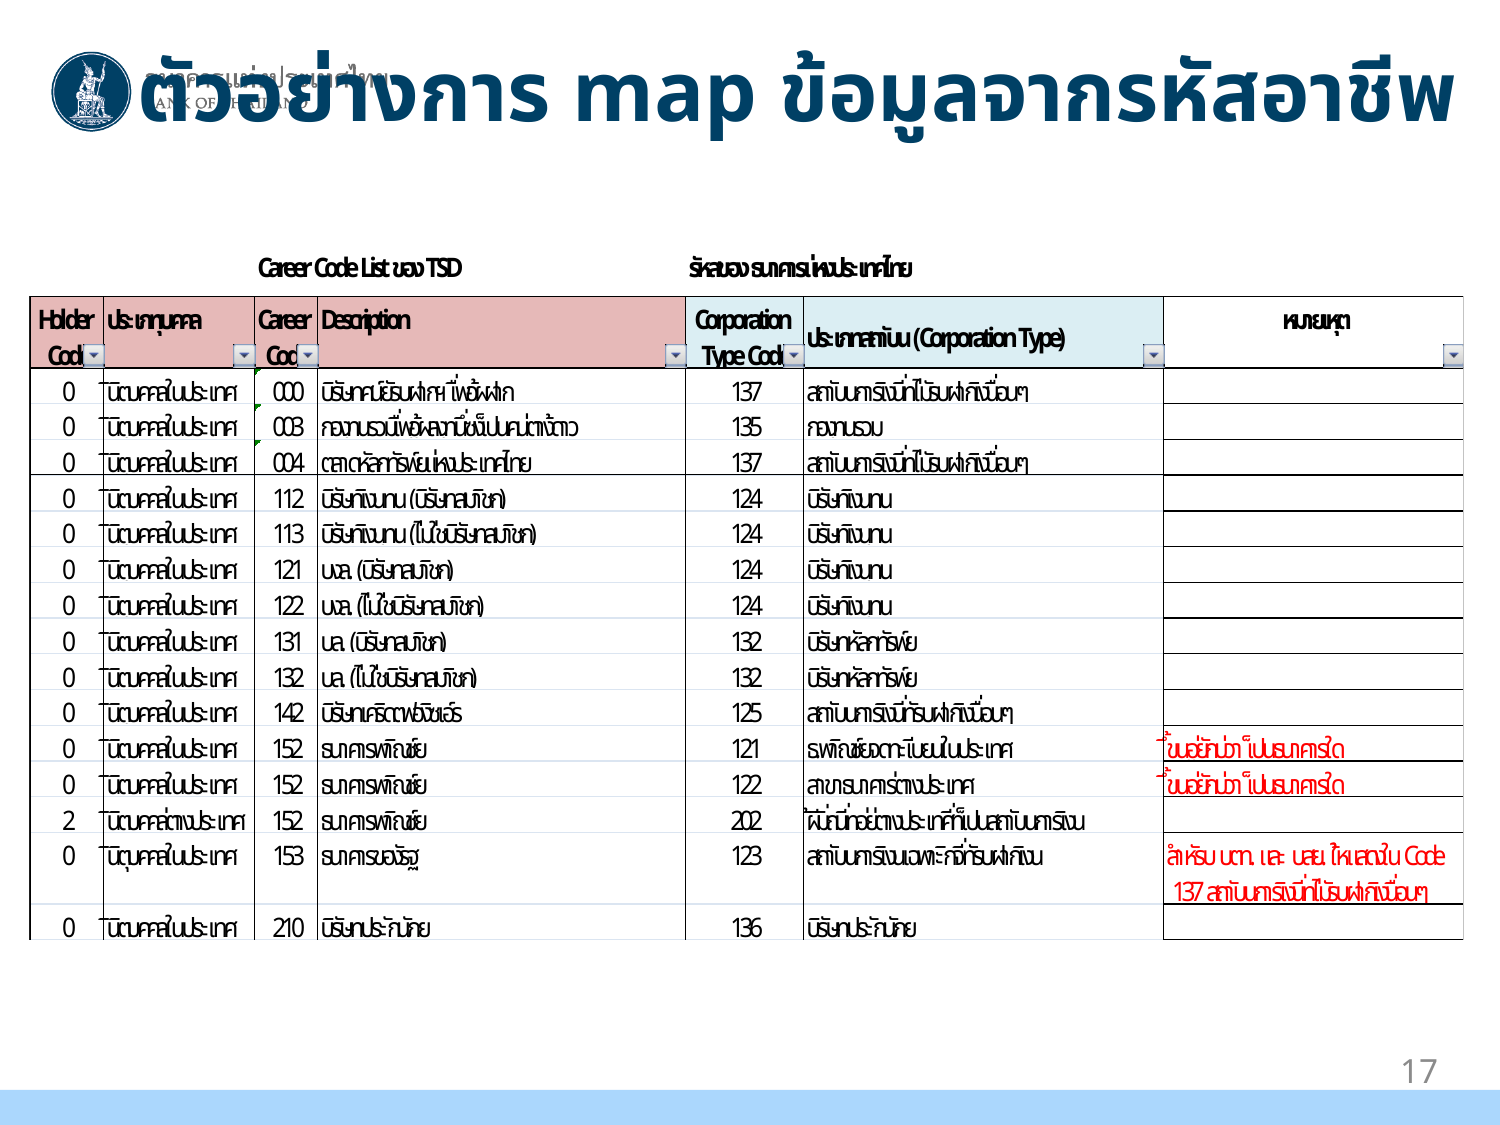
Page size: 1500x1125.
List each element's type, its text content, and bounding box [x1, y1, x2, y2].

title ตัวอย่างการ map ข้อมูลจากรหัสอาชีพ [88, 30, 1472, 149]
slide_number 17 [1103, 1042, 1454, 1103]
picture [0, 0, 1500, 1125]
